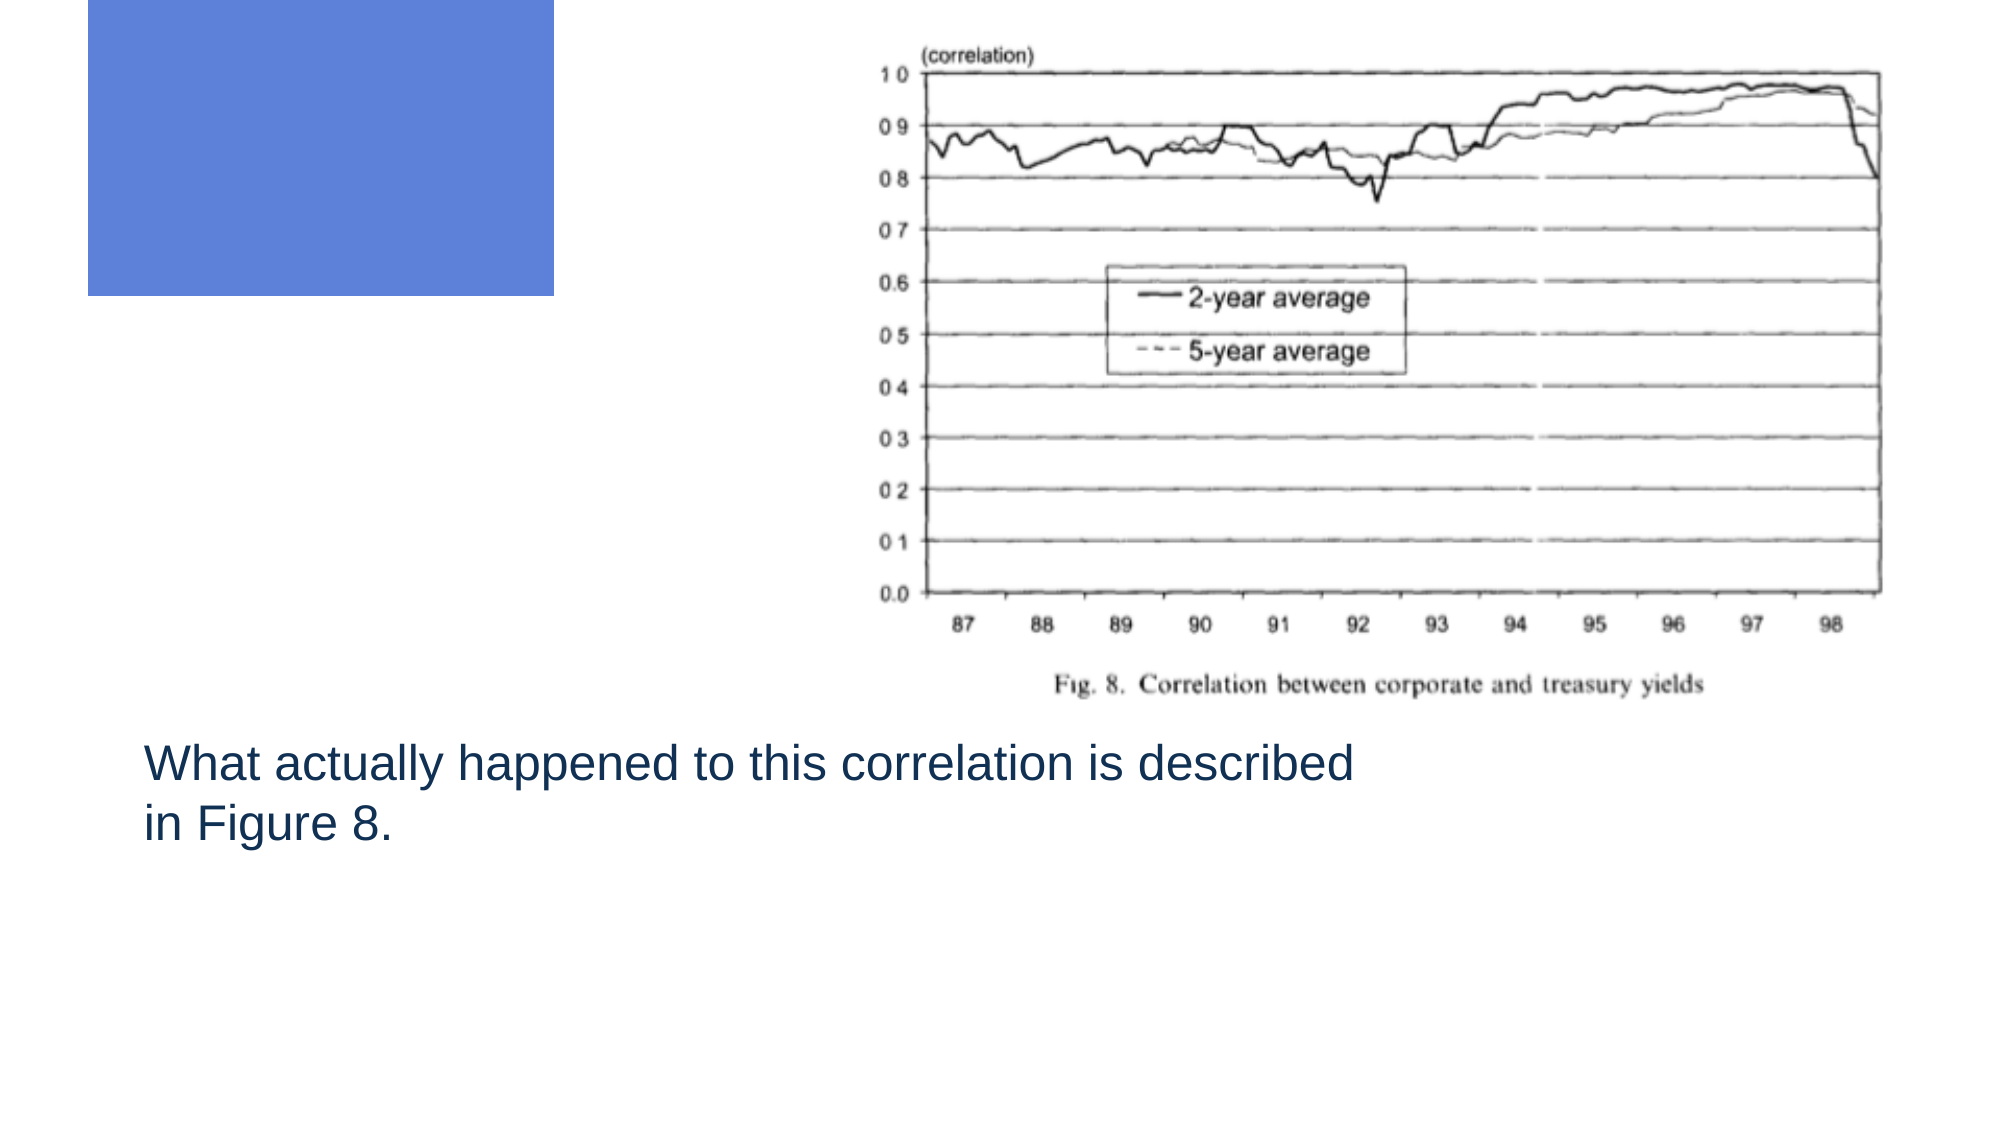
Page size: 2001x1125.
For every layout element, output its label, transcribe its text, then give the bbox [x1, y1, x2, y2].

text_box What actually happened to this correlation is described in Figure 8. [129, 723, 1383, 859]
picture [87, 0, 555, 297]
picture [836, 25, 1983, 729]
